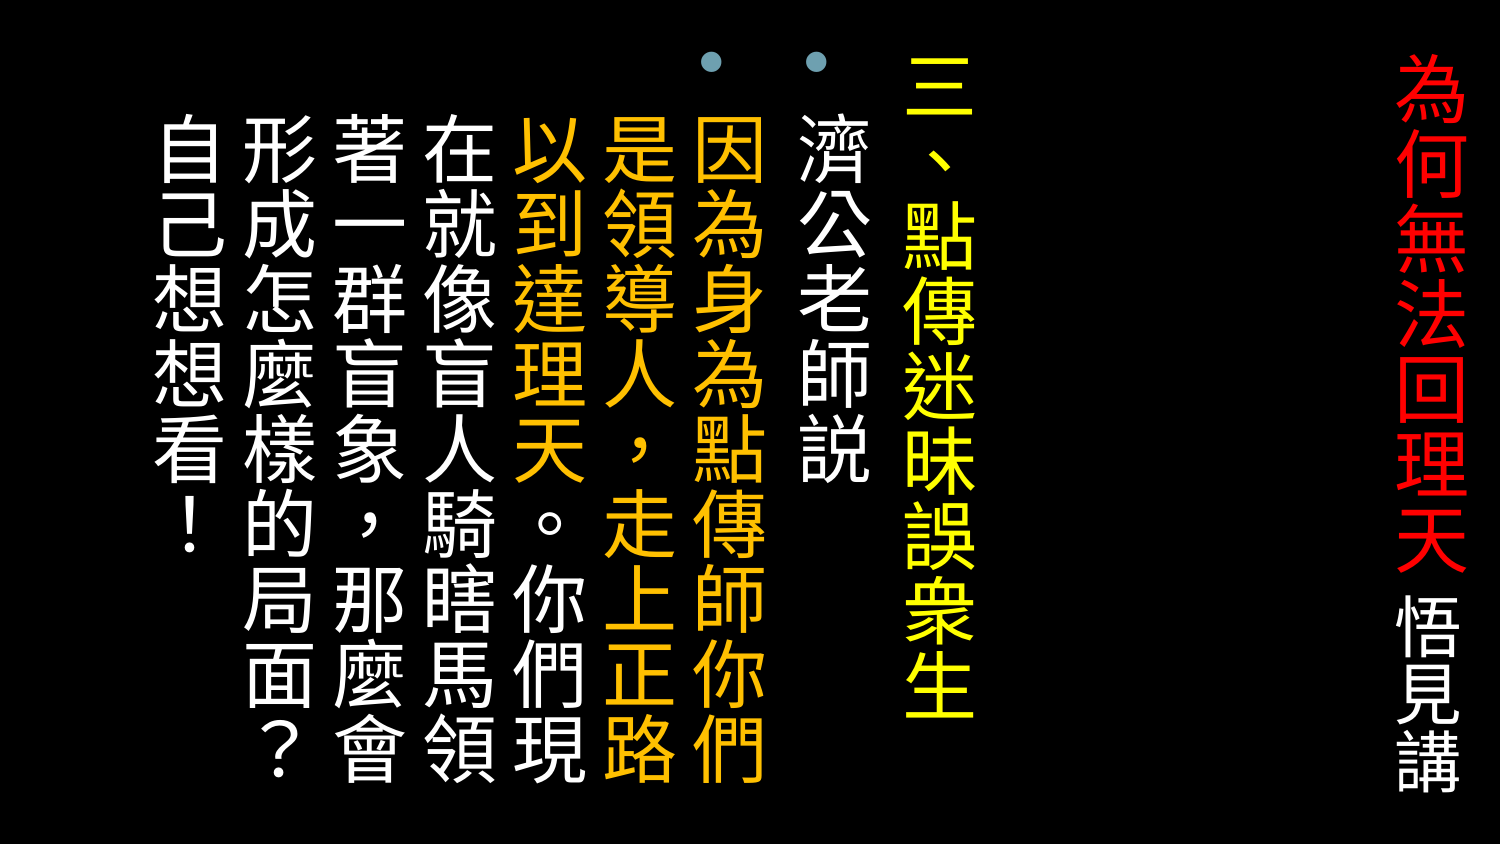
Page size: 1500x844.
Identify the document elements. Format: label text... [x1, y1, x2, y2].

title 為何無法回理天 悟見講 [1376, 27, 1483, 820]
list 三、點傳迷昧誤衆生 濟公老師説 因為身為點傳師你們是領導人，走上正路以到達理天。你們現在就像盲人騎瞎馬領著一群盲象，那麼會形成怎麼樣的局面？自己想想看！ [29, 27, 1365, 820]
